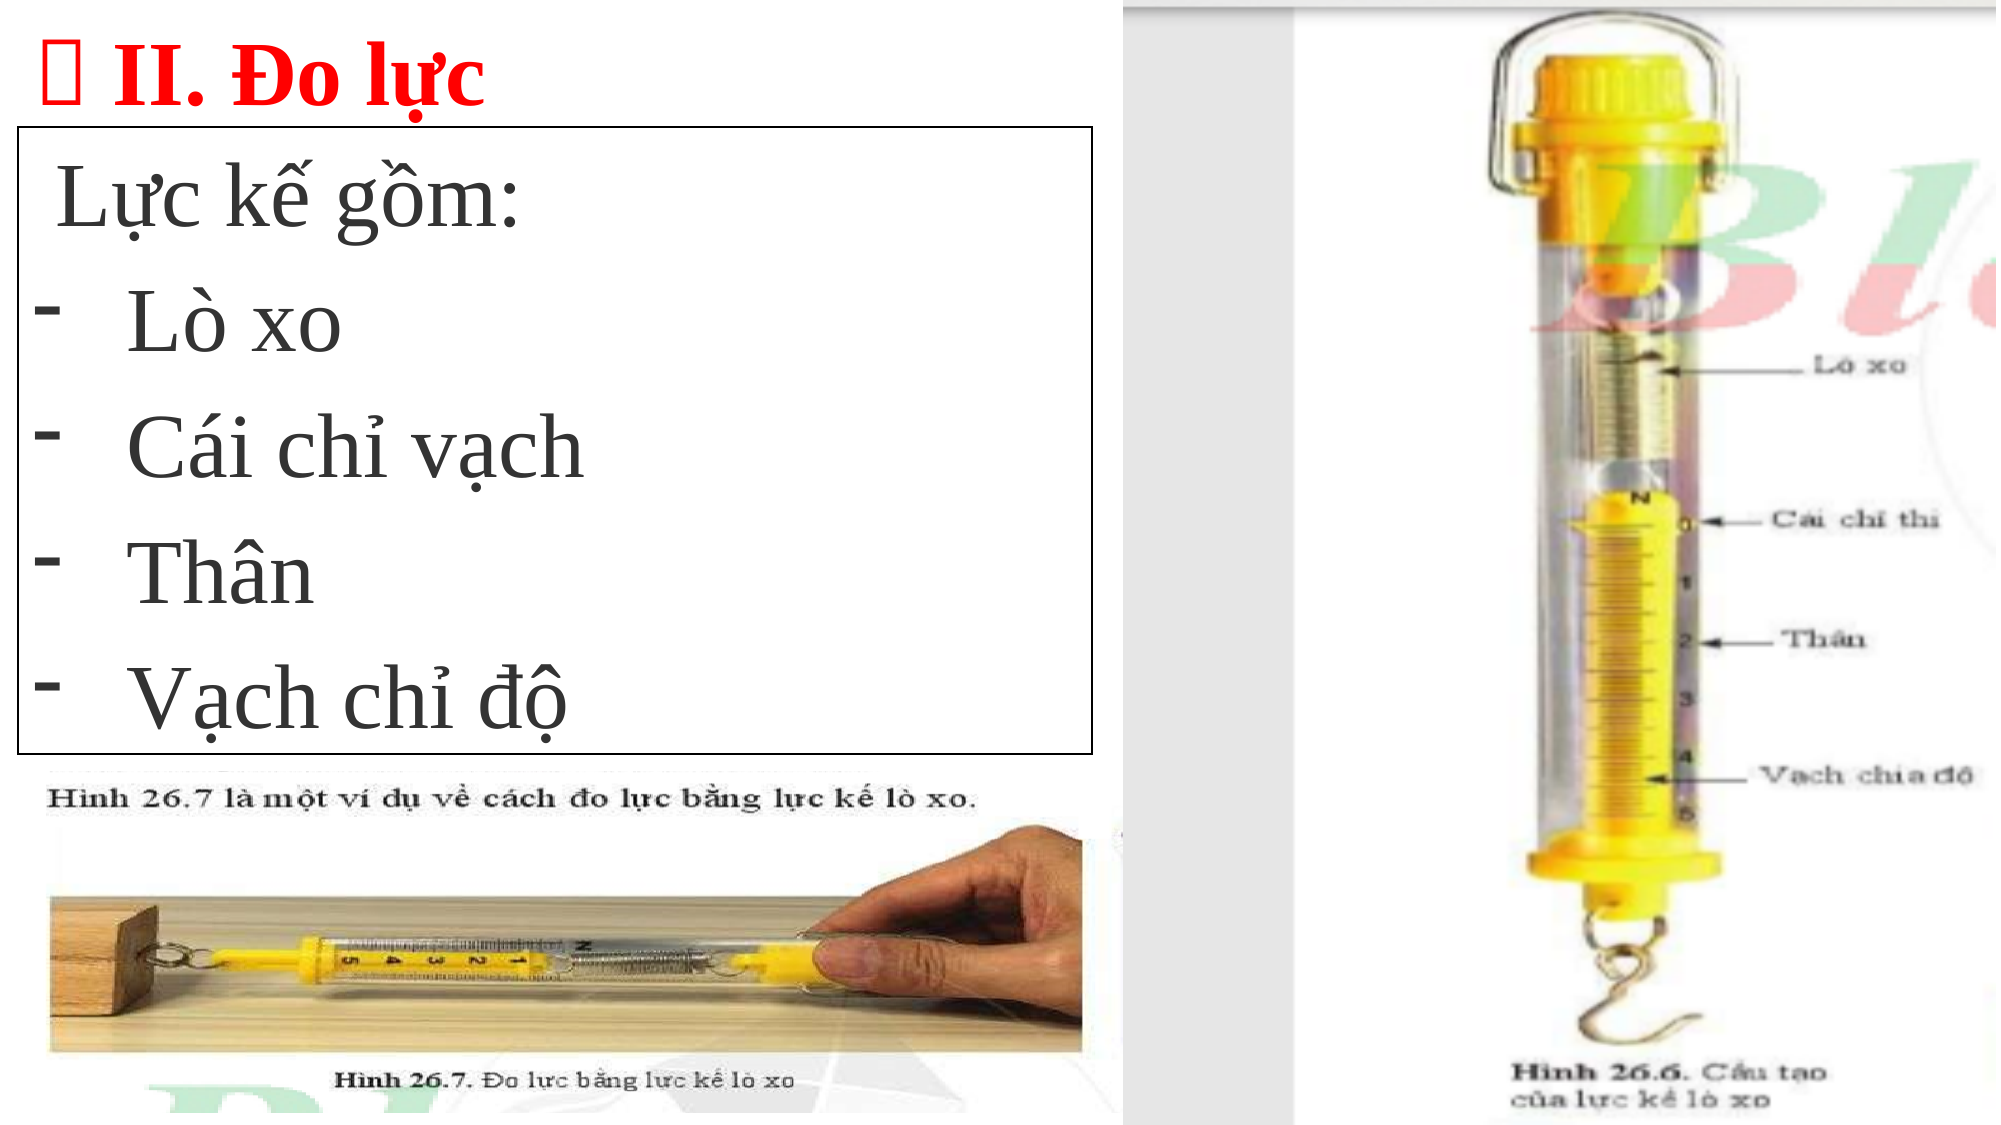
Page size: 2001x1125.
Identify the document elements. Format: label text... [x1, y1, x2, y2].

text_box  II. Đo lực [19, 6, 1123, 132]
text_box Lực kế gồm: Lò xo Cái chỉ vạch Thân Vạch chỉ độ [17, 126, 1093, 755]
picture [19, 0, 1996, 1125]
